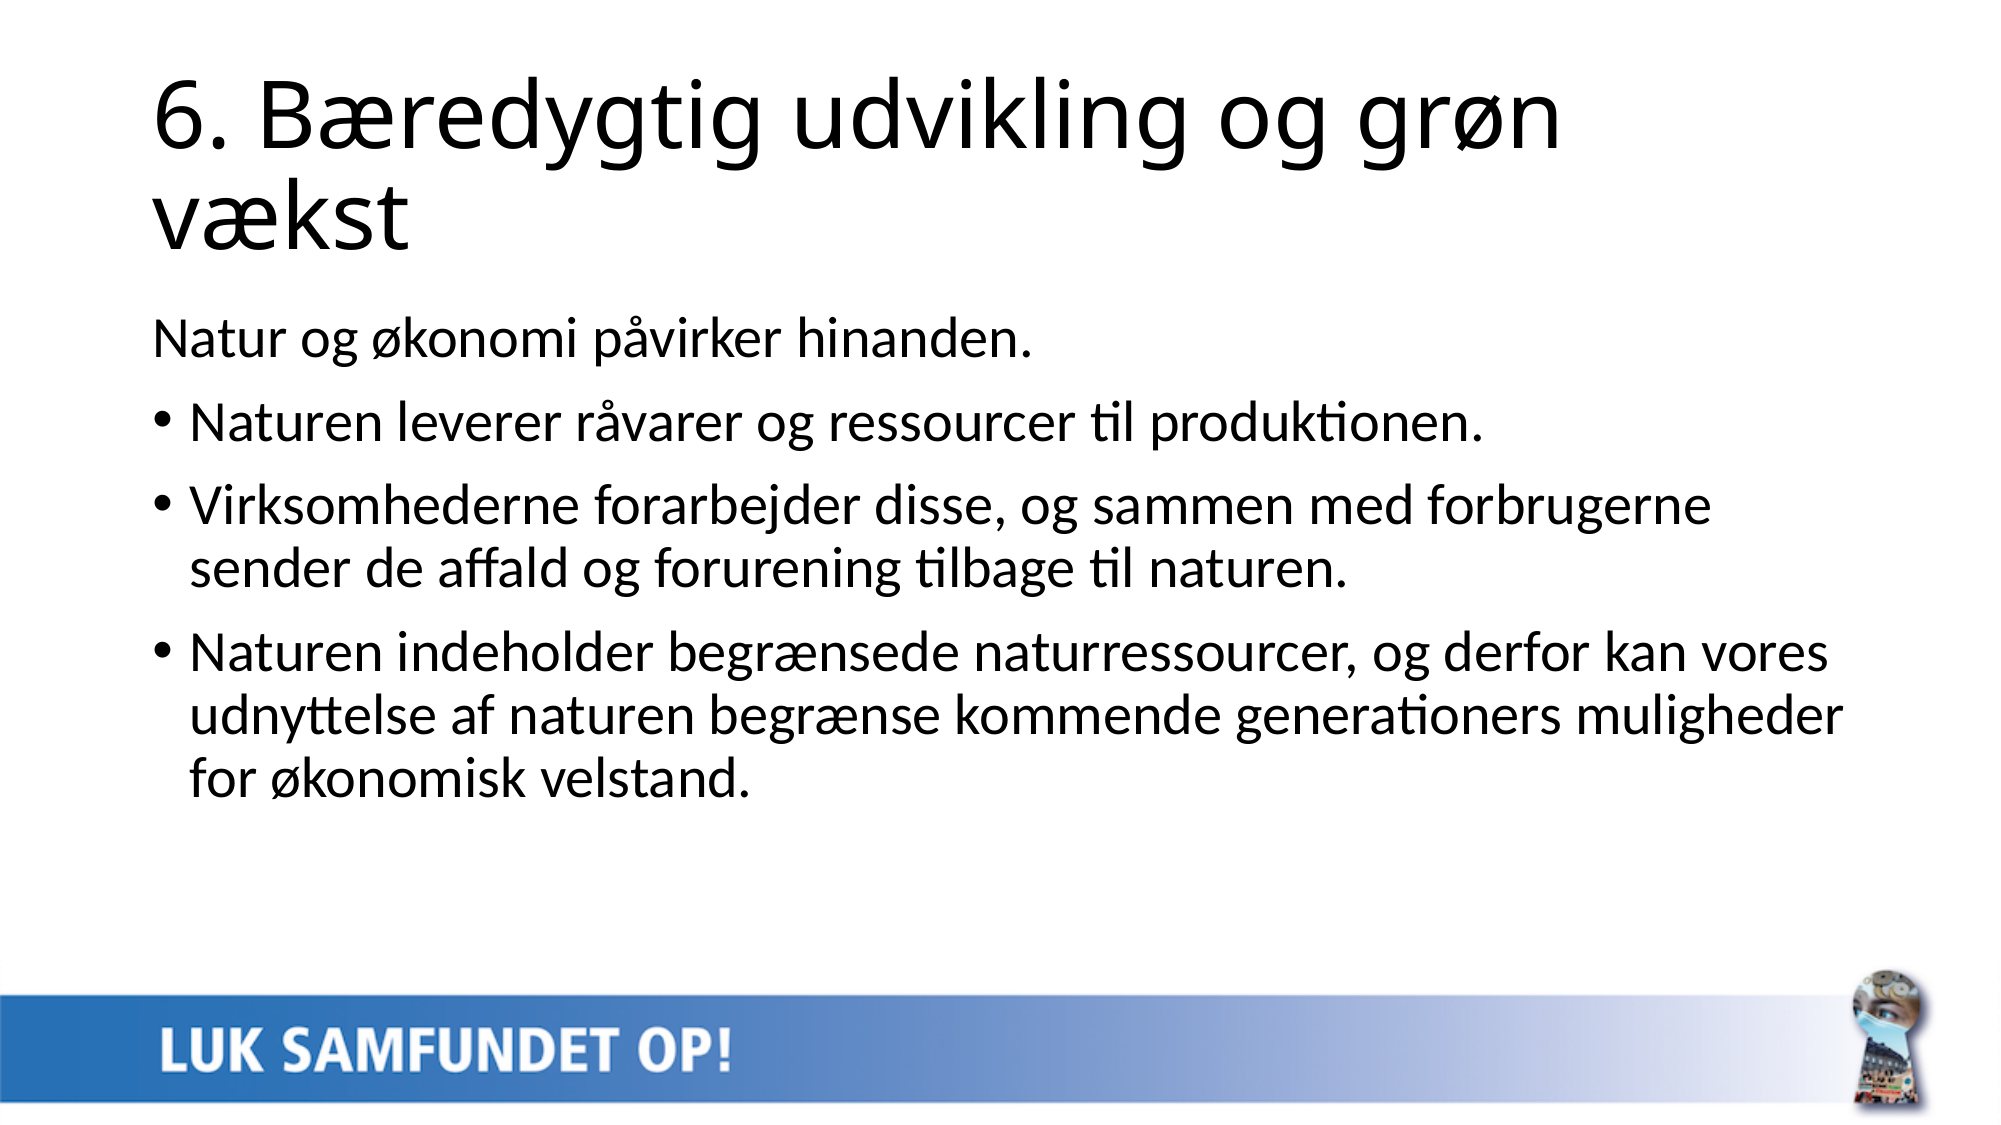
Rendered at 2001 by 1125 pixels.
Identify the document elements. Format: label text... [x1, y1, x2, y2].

list Natur og økonomi påvirker hinanden. Naturen leverer råvarer og ressourcer til produktionen. Virksomhederne forarbejder disse, og sammen med forbrugerne sender de affald og forurening tilbage til naturen. Naturen indeholder begrænsede naturressourcer, og derfor kan vores udnyttelse af naturen begrænse kommende generationers muligheder for økonomisk velstand. [137, 299, 1863, 960]
title 6. Bæredygtig udvikling og grøn vækst [137, 59, 1863, 278]
picture [0, 960, 2000, 1125]
